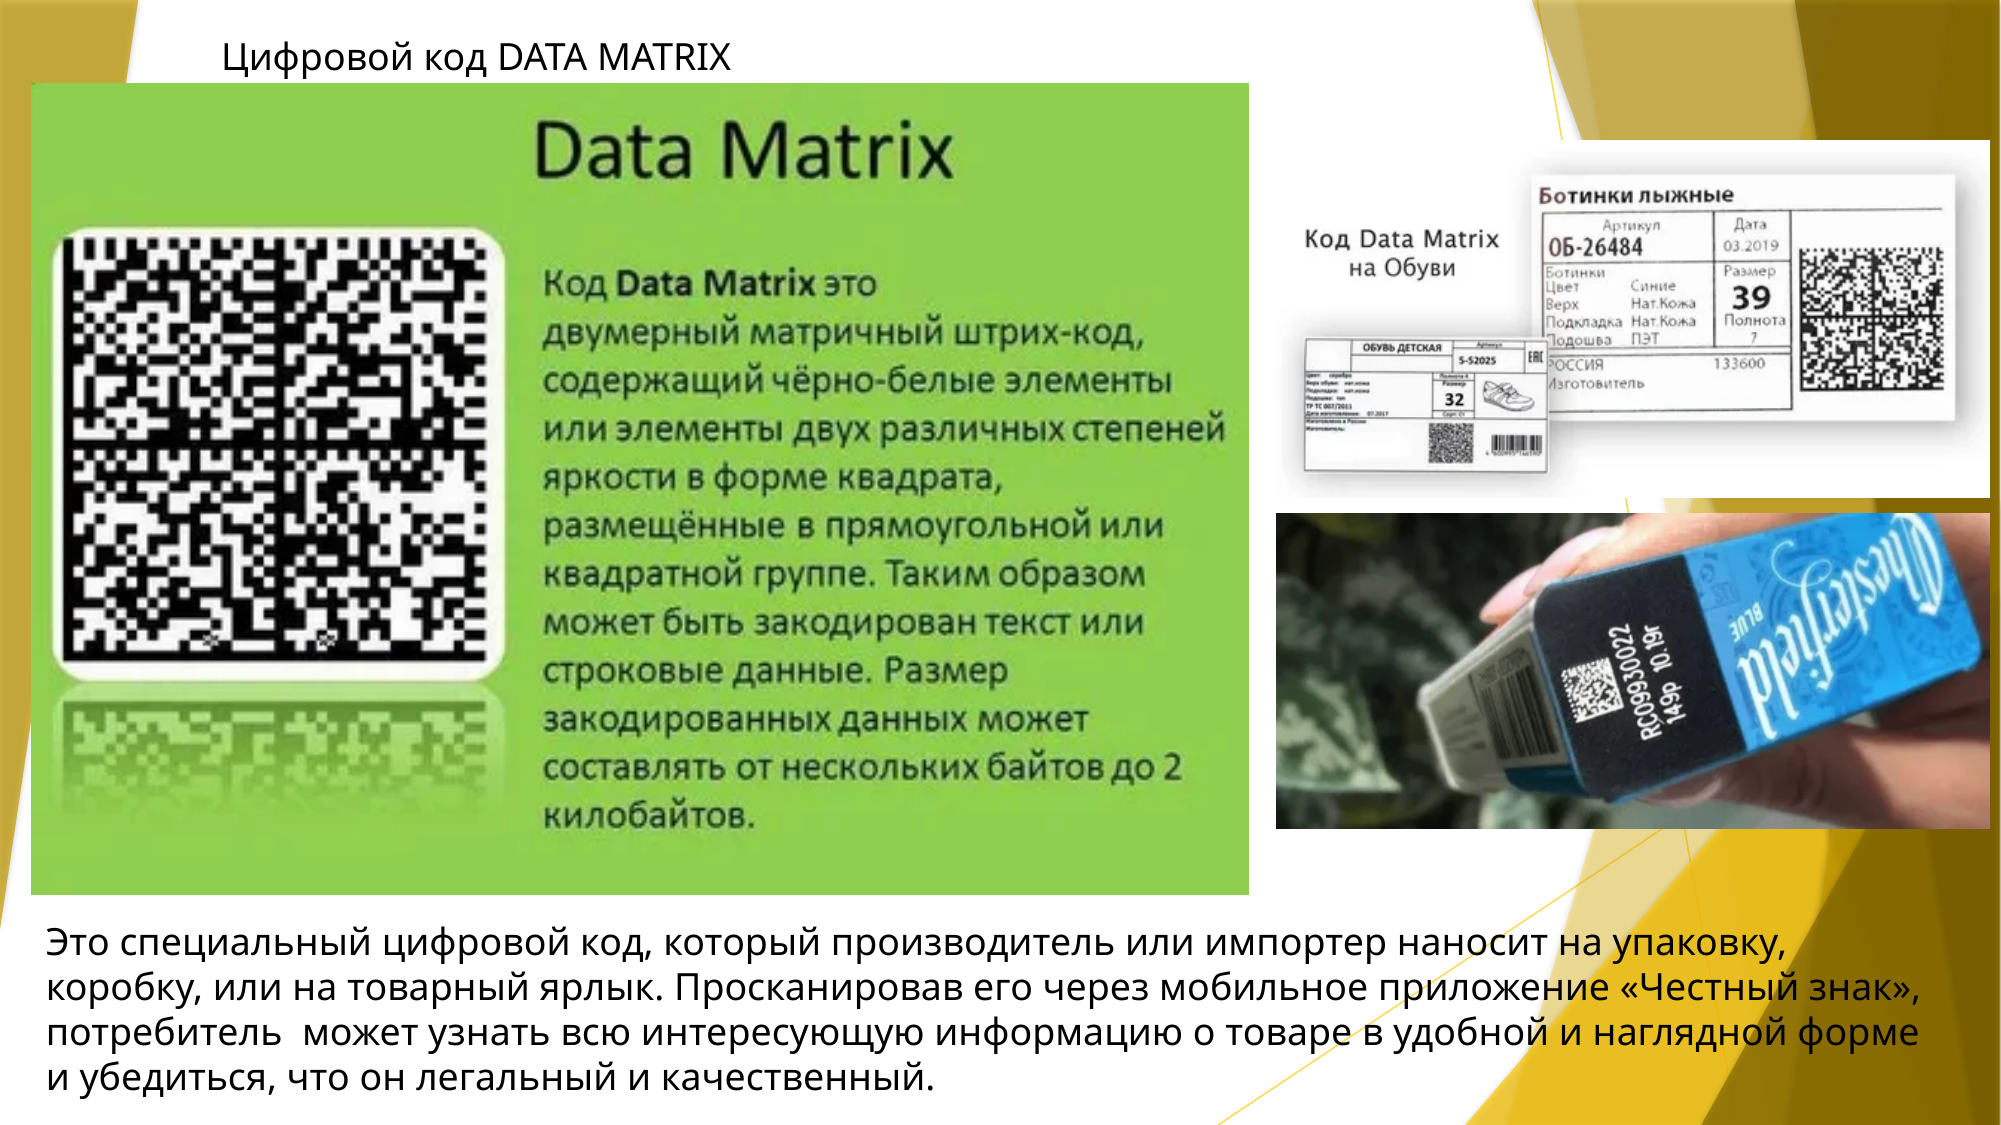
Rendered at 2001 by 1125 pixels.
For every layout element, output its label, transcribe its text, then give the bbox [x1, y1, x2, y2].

picture [30, 82, 1249, 896]
picture [1276, 513, 1991, 830]
picture [1276, 140, 1991, 498]
text_box Это специальный цифровой код, который производитель или импортер наносит на упаковку, коробку, или на товарный ярлык. Просканировав его через мобильное приложение «Честный знак», потребитель может узнать всю интересующую информацию о товаре в удобной и наглядной форме и убедиться, что он легальный и качественный. [31, 910, 1959, 1106]
text_box Цифровой код DATA MATRIX [206, 25, 746, 82]
